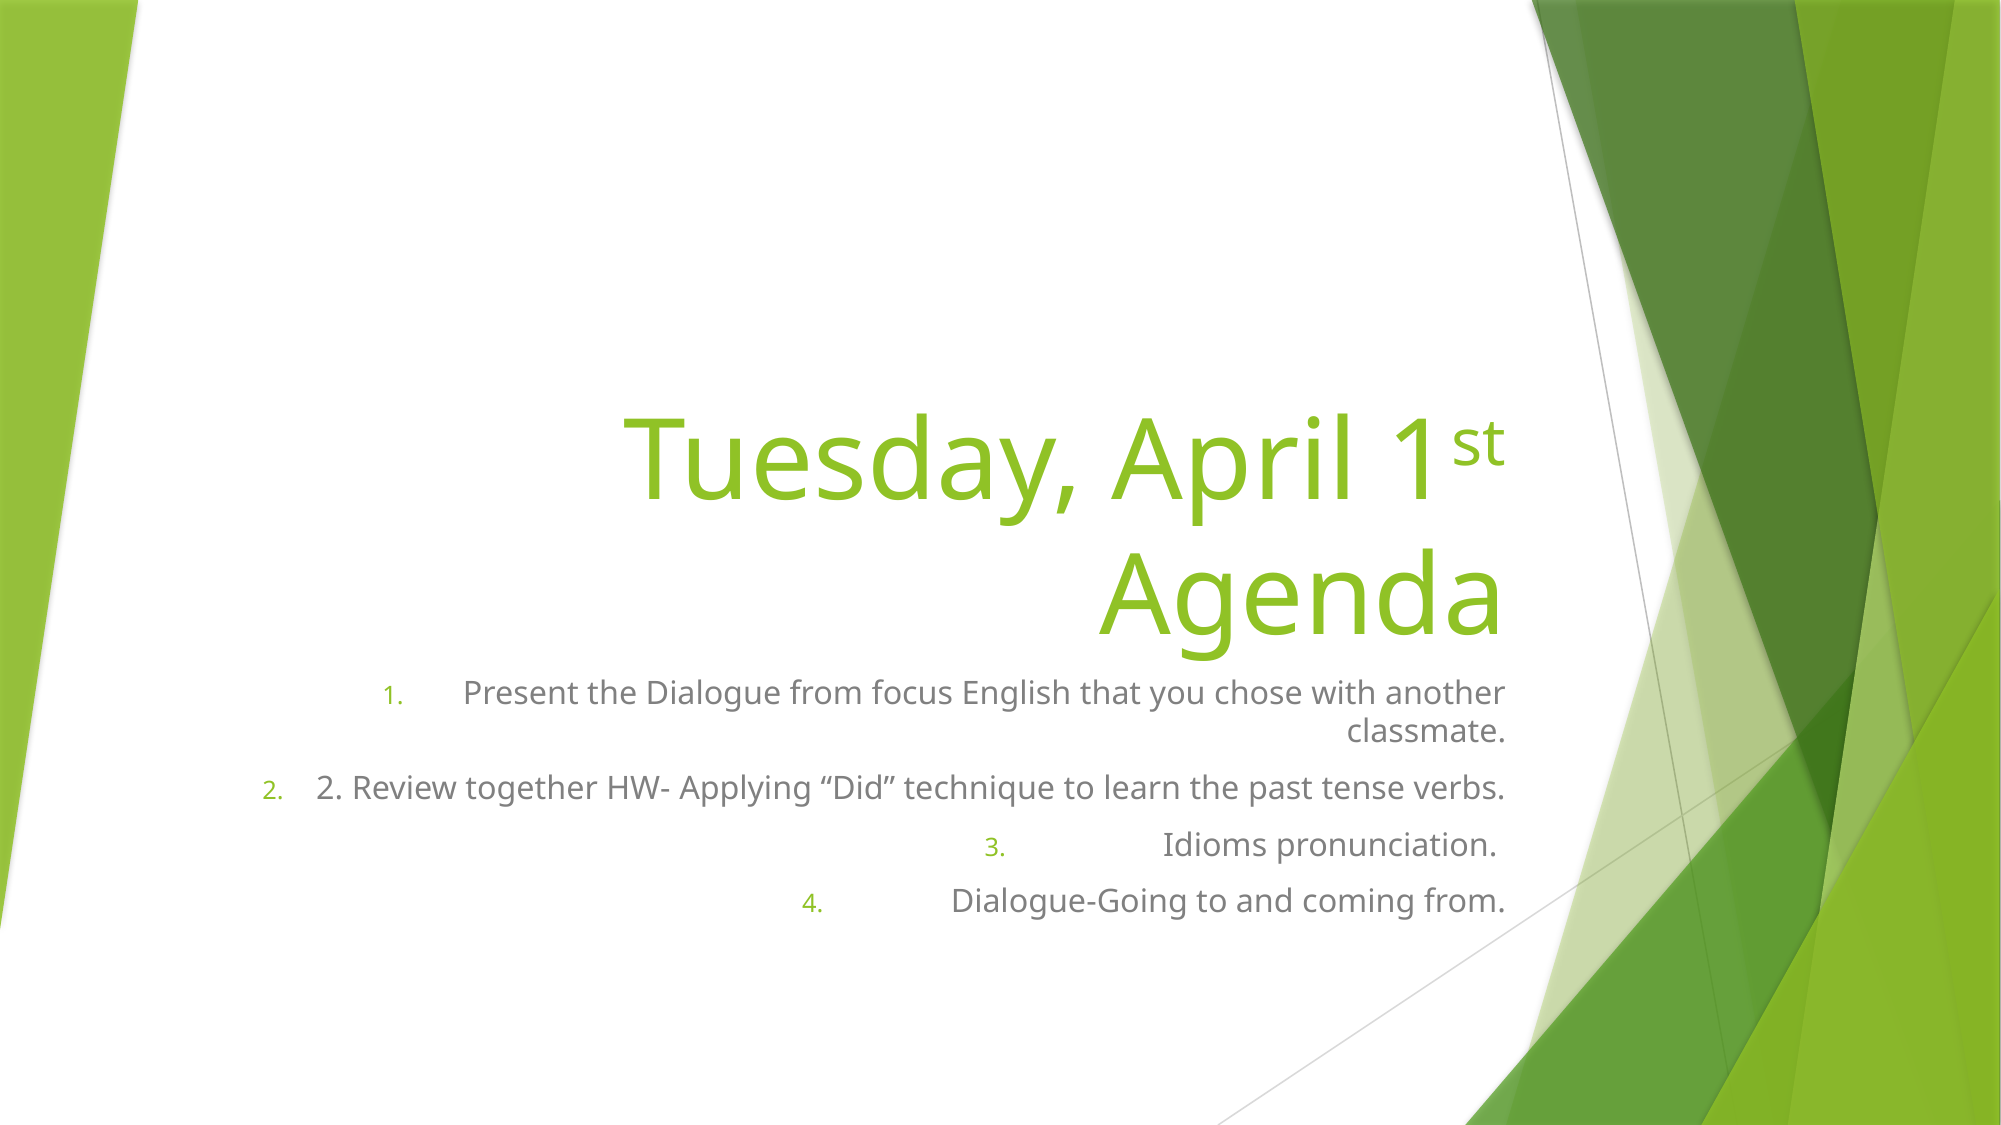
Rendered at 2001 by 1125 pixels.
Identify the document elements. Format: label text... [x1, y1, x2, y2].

title Tuesday, April 1st Agenda [247, 394, 1522, 664]
subtitle Present the Dialogue from focus English that you chose with another classmate. 2. Review together HW- Applying “Did” technique to learn the past tense verbs. Idioms pronunciation. Dialogue-Going to and coming from. [247, 664, 1522, 965]
